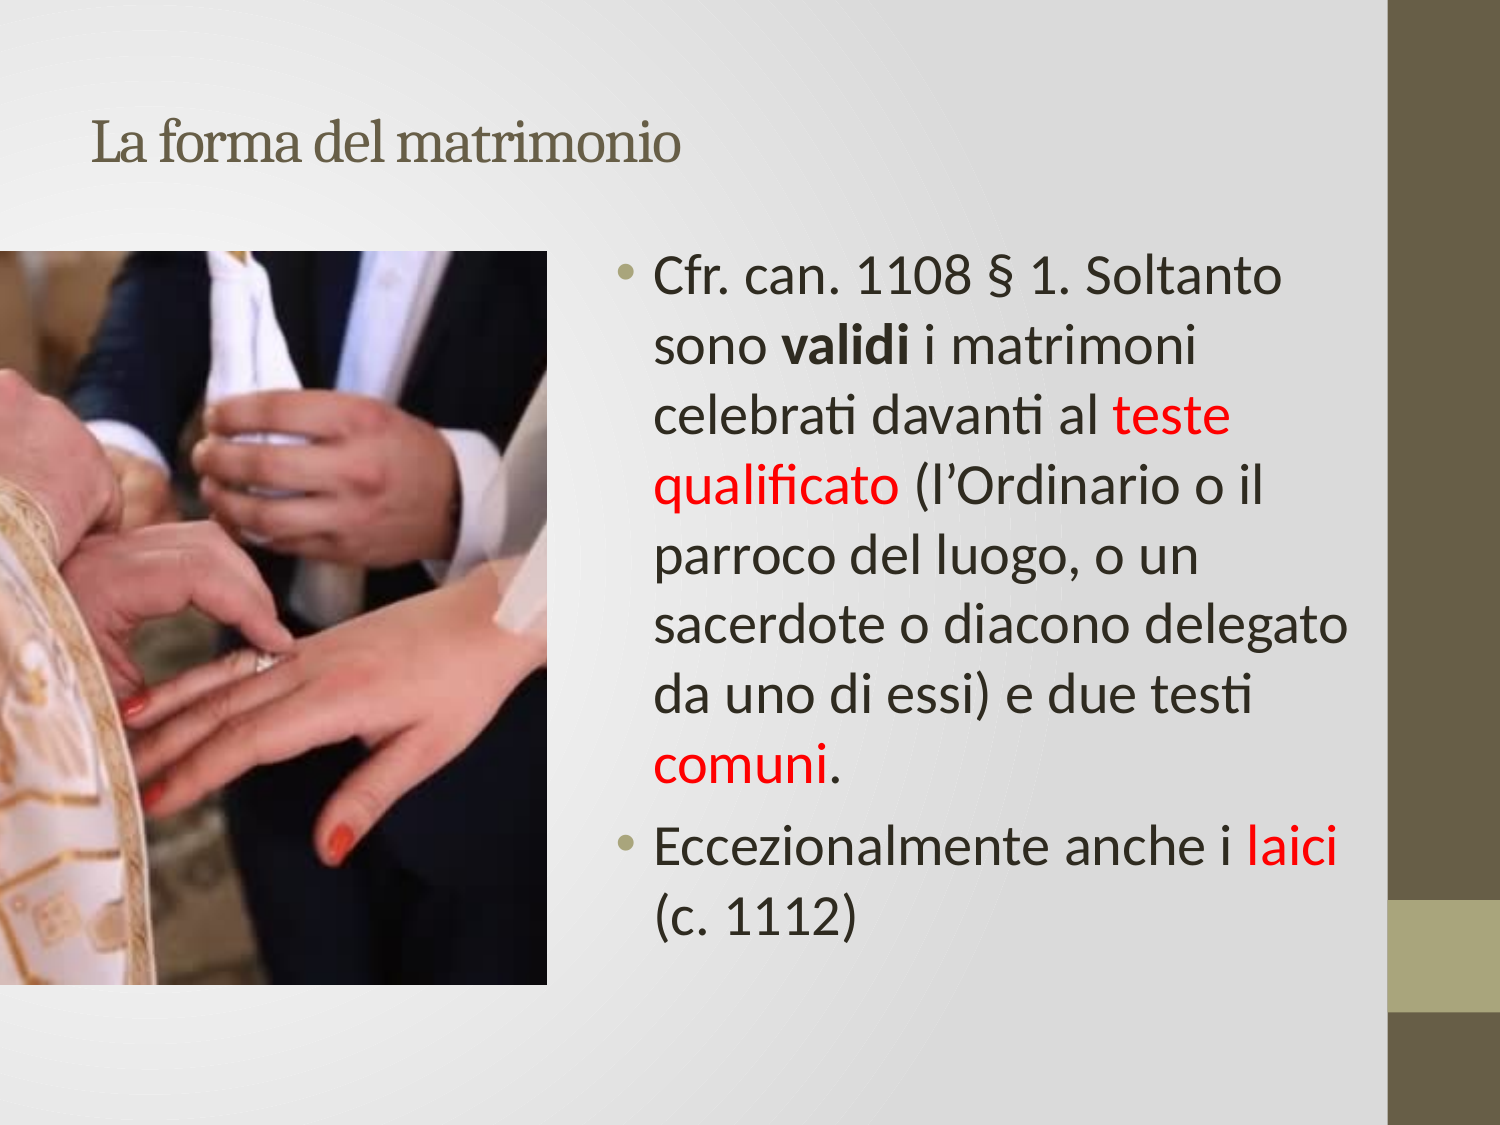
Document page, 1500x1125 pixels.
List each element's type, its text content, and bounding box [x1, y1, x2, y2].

list Cfr. can. 1108 § 1. Soltanto sono validi i matrimoni celebrati davanti al teste qualificato (l’Ordinario o il parroco del luogo, o un sacerdote o diacono delegato da uno di essi) e due testi comuni. Eccezionalmente anche i laici (c. 1112) [581, 228, 1419, 1125]
title La forma del matrimonio [75, 45, 935, 229]
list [0, 251, 548, 985]
